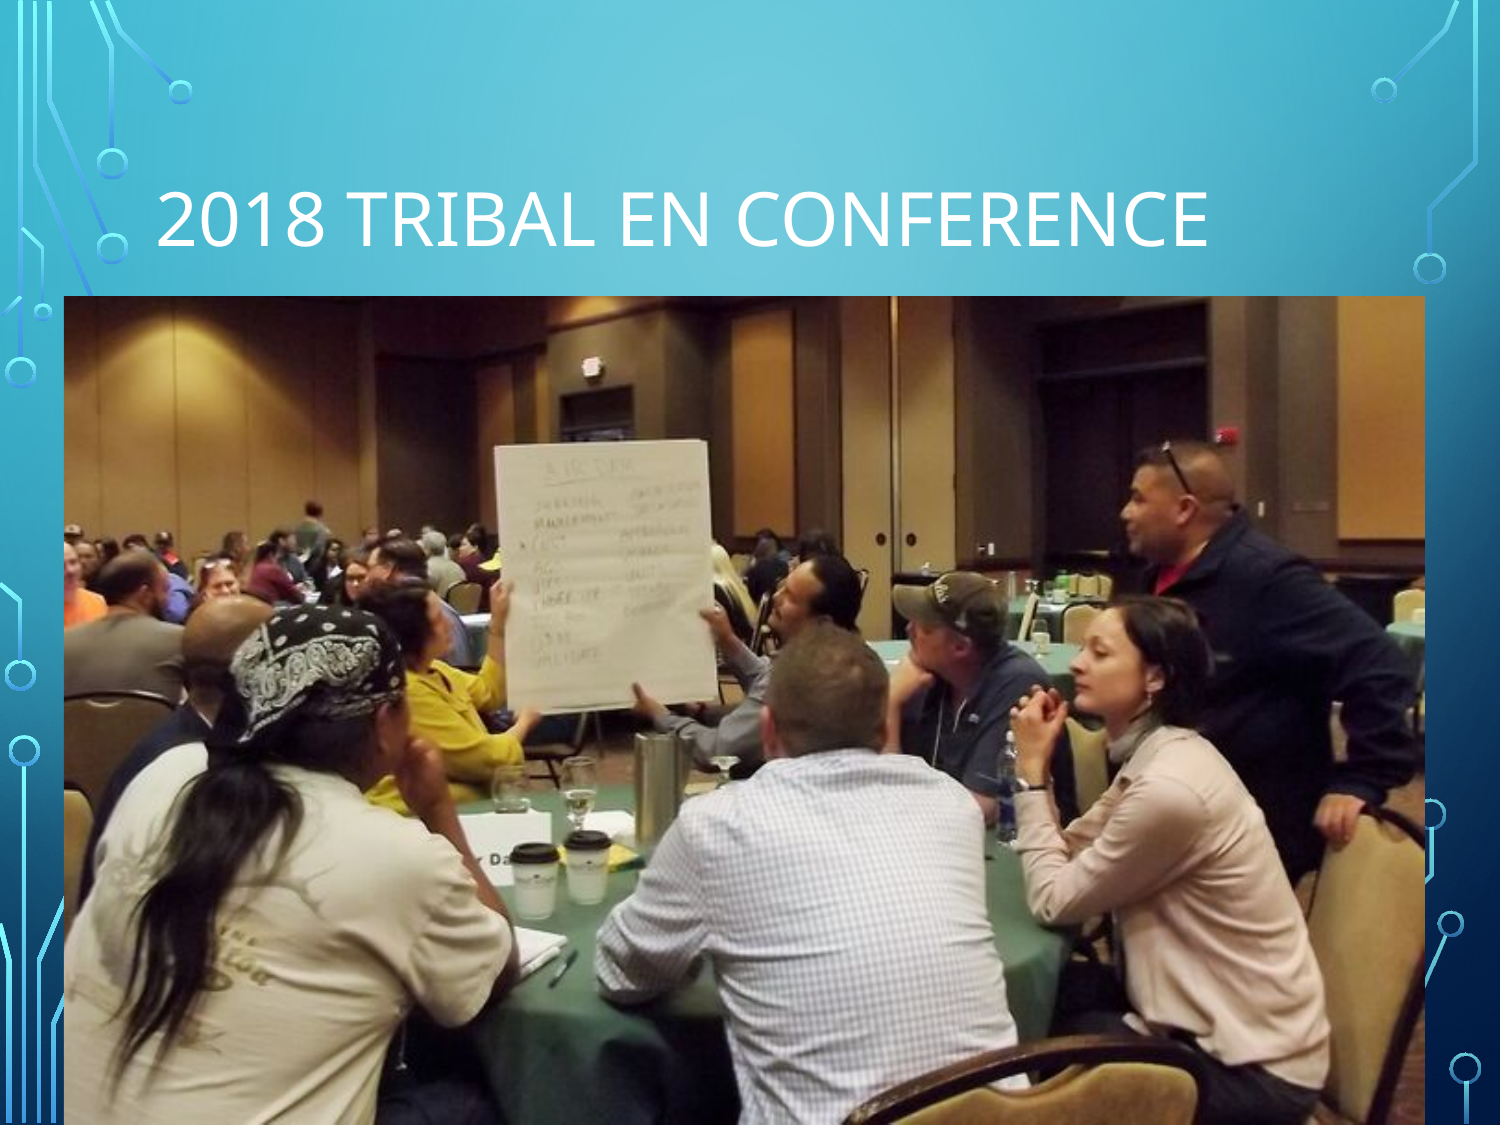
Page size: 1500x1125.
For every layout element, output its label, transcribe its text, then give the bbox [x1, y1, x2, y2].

title 2018 Tribal EN Conference [140, 101, 1360, 296]
picture [63, 296, 1426, 1125]
